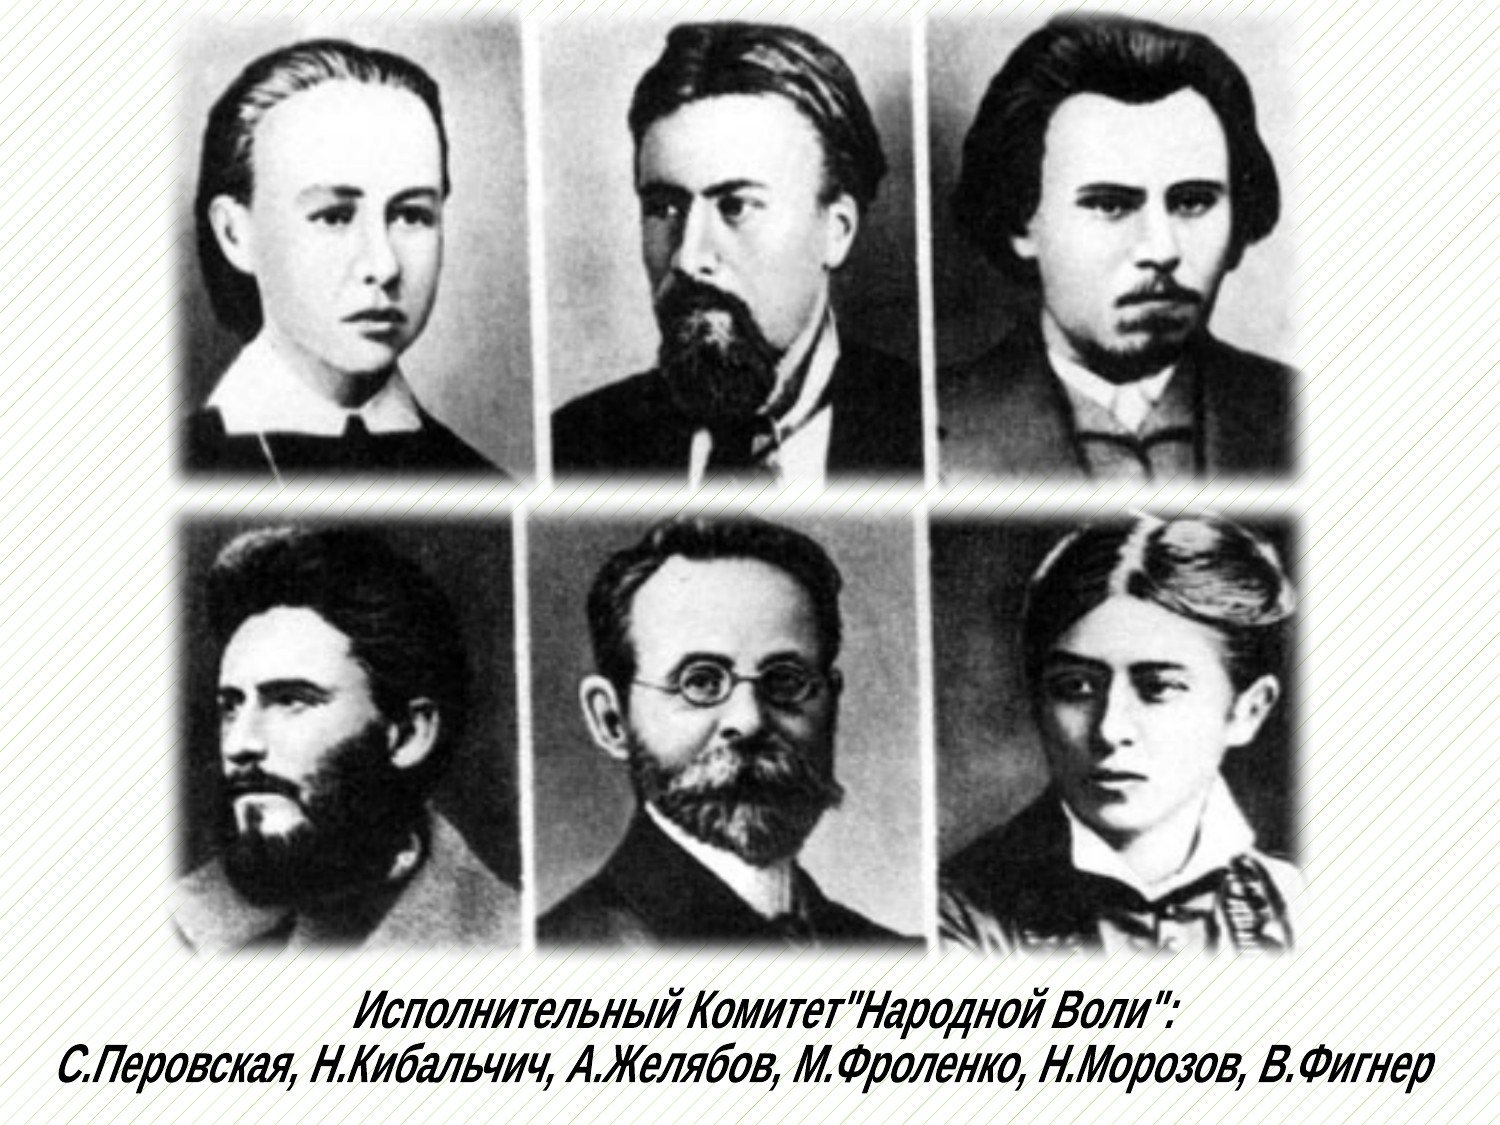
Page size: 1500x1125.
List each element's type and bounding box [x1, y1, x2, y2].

picture [162, 0, 1313, 495]
picture [162, 499, 1313, 966]
